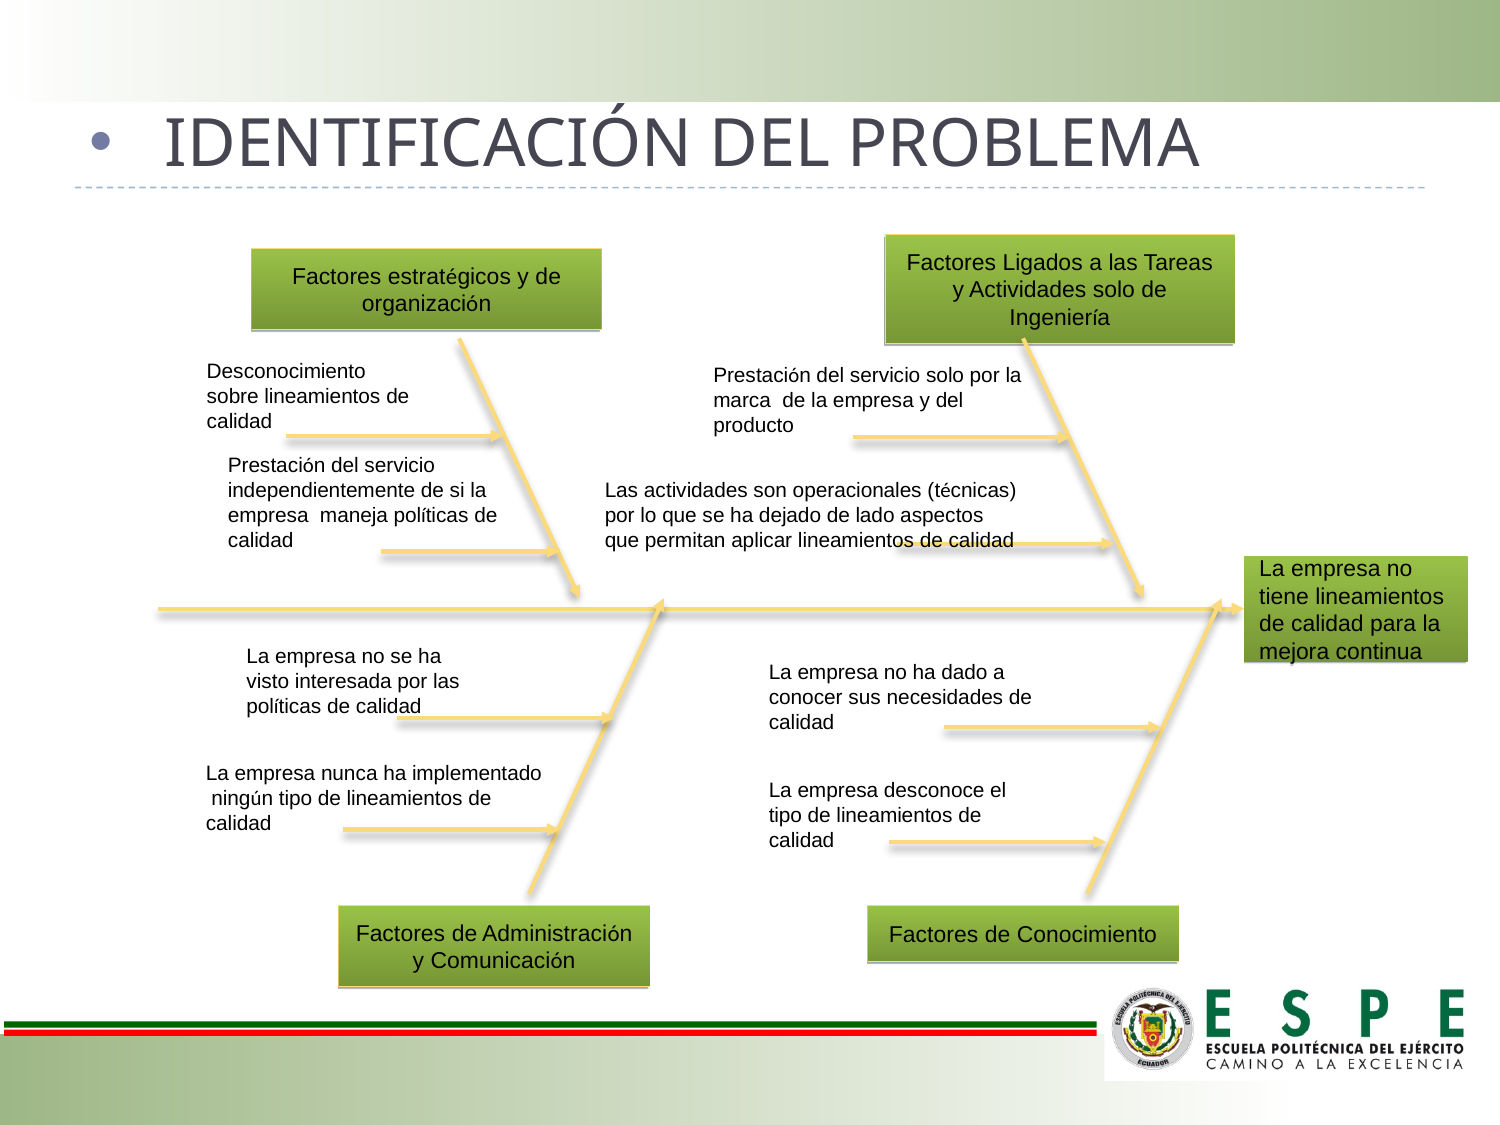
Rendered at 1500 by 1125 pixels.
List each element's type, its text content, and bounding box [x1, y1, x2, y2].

picture [1104, 976, 1483, 1081]
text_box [1086, 598, 1222, 894]
text_box Prestación del servicio solo por la marca de la empresa y del producto [698, 329, 1016, 409]
text_box Factores Ligados a las Tareas y Actividades solo de Ingeniería [884, 234, 1235, 344]
text_box La empresa nunca ha implementado ningún tipo de lineamientos de calidad [190, 727, 522, 814]
text_box [0, 79, 1500, 155]
title IDENTIFICACIÓN DEL PROBLEMA [75, 155, 1425, 188]
text_box Factores de Conocimiento [867, 905, 1179, 962]
text_box Factores de Administración y Comunicación [338, 905, 650, 987]
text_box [528, 598, 664, 894]
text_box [1022, 338, 1144, 599]
text_box Factores estratégicos y de organización [251, 248, 602, 330]
text_box La empresa no se ha visto interesada por las políticas de calidad [231, 620, 502, 688]
text_box La empresa no ha dado a conocer sus necesidades de calidad [753, 626, 1080, 716]
text_box Prestación del servicio independientemente de si la empresa maneja políticas de calidad [212, 444, 452, 541]
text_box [458, 338, 580, 599]
text_box Las actividades son operacionales (técnicas) por lo que se ha dejado de lado aspectos que permitan aplicar lineamientos de calidad [589, 444, 1016, 525]
text_box La empresa no tiene lineamientos de calidad para la mejora continua [1244, 556, 1468, 662]
text_box Desconocimiento sobre lineamientos de calidad [191, 349, 431, 450]
text_box La empresa desconoce el tipo de lineamientos de calidad [753, 744, 1056, 834]
